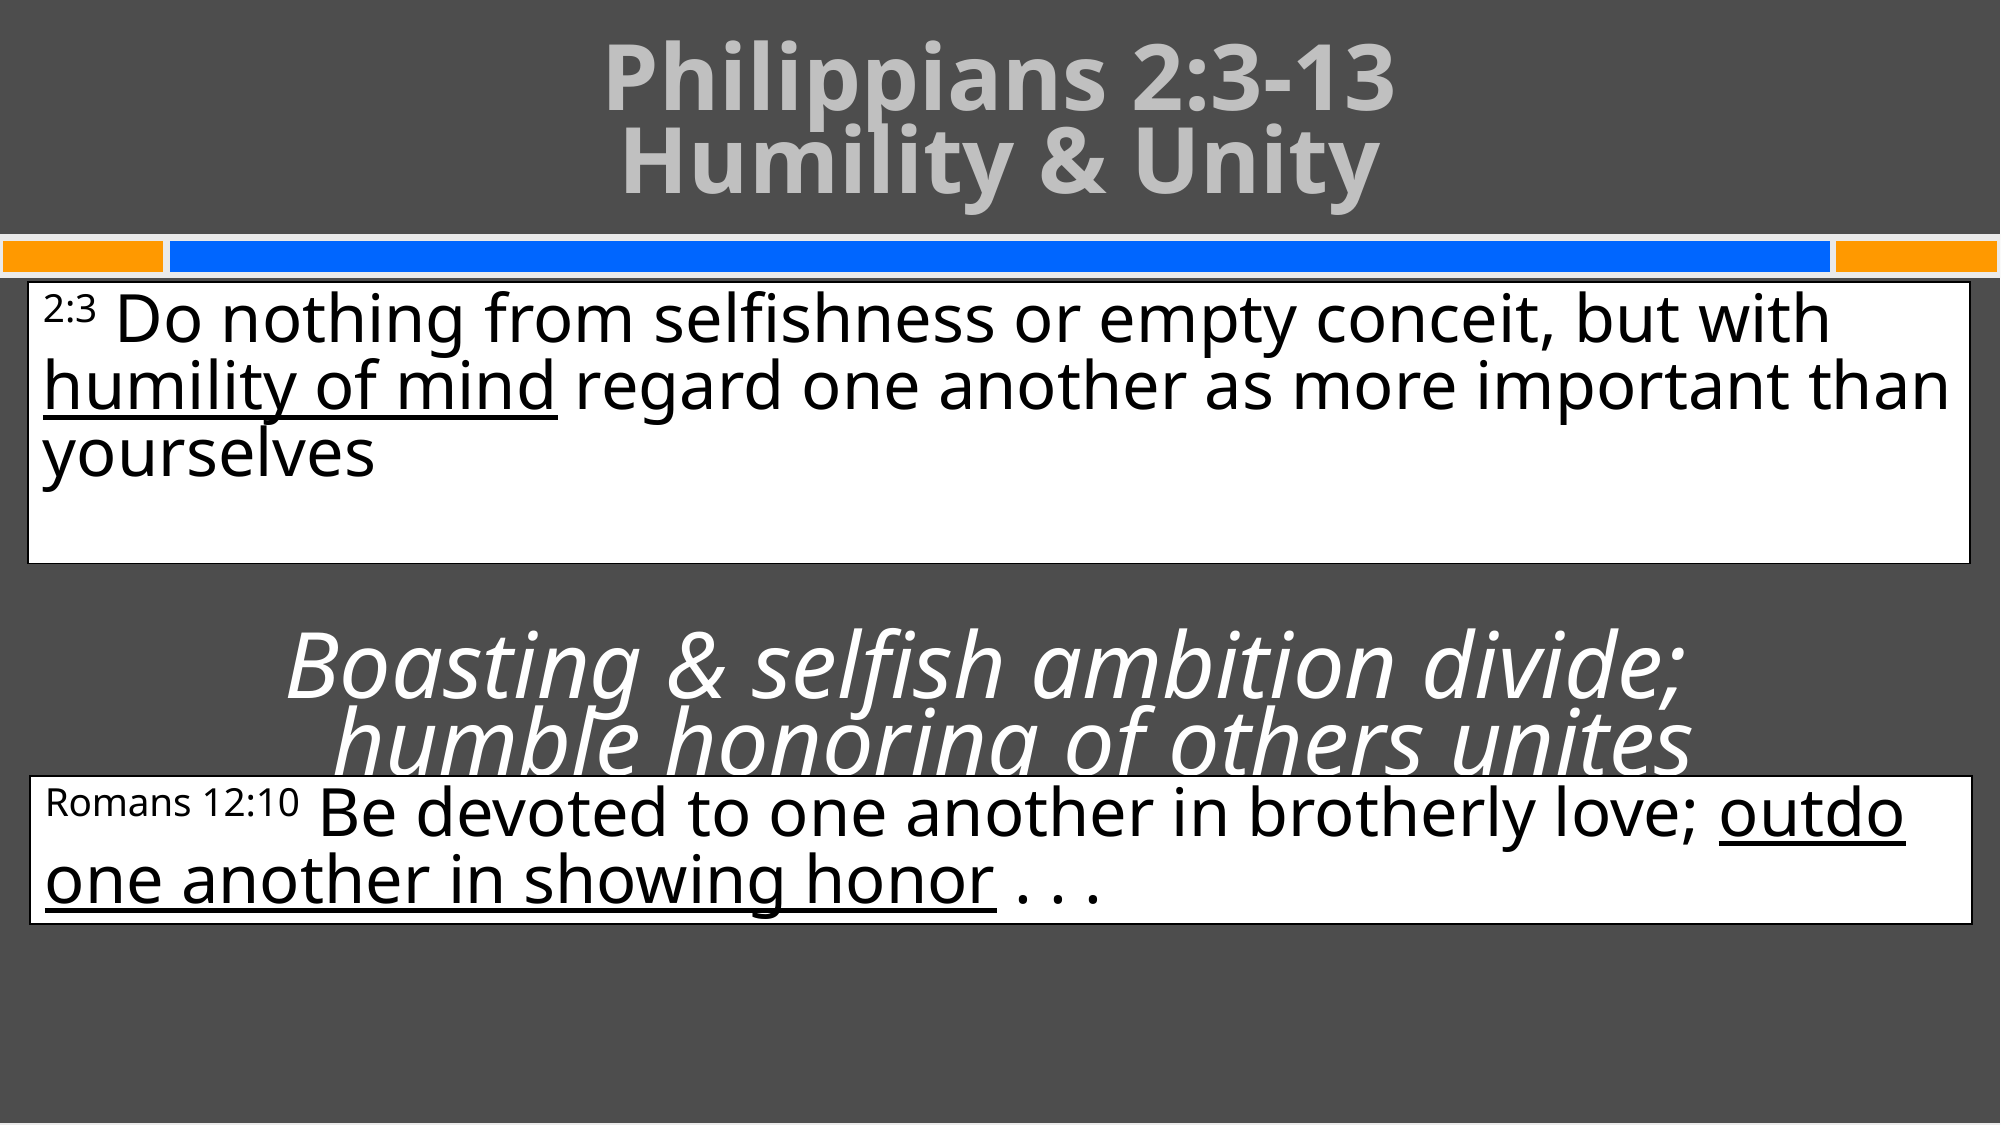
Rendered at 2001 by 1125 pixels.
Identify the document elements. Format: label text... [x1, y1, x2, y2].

text_box Romans 12:10 Be devoted to one another in brotherly love; outdo one another in showing honor . . . [30, 775, 1972, 924]
title Philippians 2:3-13 Humility & Unity [99, 44, 1901, 213]
list Boasting & selfish ambition divide; humble honoring of others unites [15, 291, 1958, 1096]
text_box 2:3 Do nothing from selfishness or empty conceit, but with humility of mind regard one another as more important than yourselves; 4 do not merely look out for your own personal interests, but also for the interests of others. [28, 282, 1970, 564]
